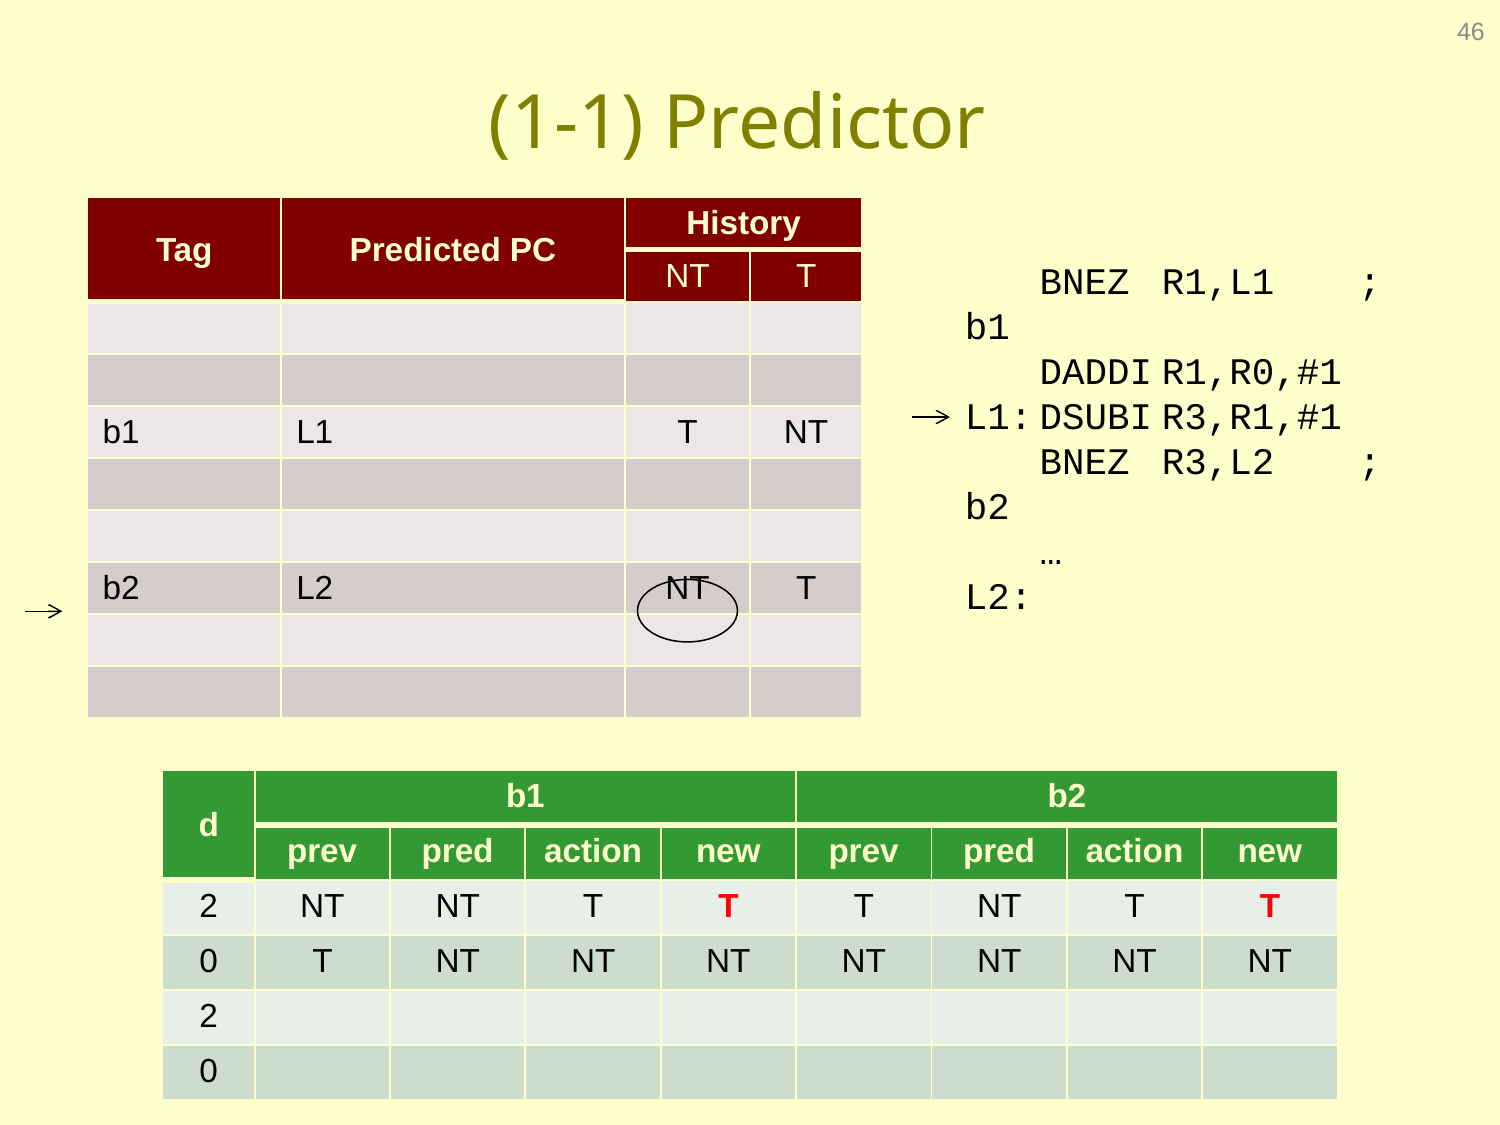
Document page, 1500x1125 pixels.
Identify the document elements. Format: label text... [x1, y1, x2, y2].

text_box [912, 249, 1463, 625]
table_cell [282, 563, 624, 613]
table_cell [751, 667, 861, 717]
table_cell b1 [88, 407, 280, 457]
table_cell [163, 936, 254, 989]
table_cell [526, 1046, 660, 1099]
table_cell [1203, 991, 1337, 1044]
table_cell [662, 1046, 795, 1099]
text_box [637, 579, 738, 642]
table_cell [526, 936, 660, 989]
title (1-1) Predictor [87, 24, 1388, 213]
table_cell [626, 667, 749, 717]
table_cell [1068, 828, 1201, 879]
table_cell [88, 511, 280, 561]
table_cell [1068, 881, 1201, 934]
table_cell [626, 511, 749, 561]
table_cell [797, 936, 931, 989]
table_cell [751, 355, 861, 405]
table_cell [163, 991, 254, 1044]
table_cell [256, 991, 389, 1044]
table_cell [1068, 991, 1201, 1044]
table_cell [391, 1046, 524, 1099]
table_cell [626, 459, 749, 509]
table_cell [282, 304, 624, 353]
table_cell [88, 459, 280, 509]
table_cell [163, 883, 254, 934]
table_cell [282, 355, 624, 405]
table_header Tag [88, 198, 280, 299]
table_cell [626, 615, 749, 665]
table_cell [1068, 936, 1201, 989]
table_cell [662, 828, 795, 879]
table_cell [282, 615, 624, 665]
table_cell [256, 828, 389, 879]
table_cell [932, 828, 1066, 879]
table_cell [662, 881, 795, 934]
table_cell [88, 615, 280, 665]
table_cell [751, 563, 861, 613]
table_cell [88, 667, 280, 717]
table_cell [282, 667, 624, 717]
table_cell [626, 355, 749, 405]
table_header Predicted PC [282, 198, 624, 299]
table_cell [932, 936, 1066, 989]
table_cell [1203, 1046, 1337, 1099]
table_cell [1068, 1046, 1201, 1099]
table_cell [282, 511, 624, 561]
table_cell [797, 881, 931, 934]
table_cell NT [626, 252, 749, 301]
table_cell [626, 563, 749, 613]
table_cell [163, 1046, 254, 1099]
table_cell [751, 459, 861, 509]
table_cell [256, 936, 389, 989]
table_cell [1203, 936, 1337, 989]
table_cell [662, 991, 795, 1044]
table_header History [626, 198, 861, 247]
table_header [797, 771, 1337, 822]
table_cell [88, 563, 280, 613]
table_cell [932, 991, 1066, 1044]
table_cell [751, 511, 861, 561]
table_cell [391, 881, 524, 934]
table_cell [797, 991, 931, 1044]
table_cell [751, 303, 861, 353]
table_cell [391, 991, 524, 1044]
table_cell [932, 1046, 1066, 1099]
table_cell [526, 828, 660, 879]
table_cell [797, 1046, 931, 1099]
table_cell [932, 881, 1066, 934]
table_cell [88, 355, 280, 405]
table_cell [1203, 881, 1337, 934]
table_cell [626, 303, 749, 353]
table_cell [526, 991, 660, 1044]
table_cell L1 [282, 407, 624, 457]
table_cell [282, 459, 624, 509]
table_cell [526, 881, 660, 934]
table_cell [391, 828, 524, 879]
table_cell T [626, 407, 749, 457]
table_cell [1203, 828, 1337, 879]
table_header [163, 771, 254, 877]
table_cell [751, 615, 861, 665]
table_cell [391, 936, 524, 989]
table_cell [751, 407, 861, 457]
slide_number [1150, 0, 1500, 61]
table_cell [88, 304, 280, 353]
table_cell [256, 881, 389, 934]
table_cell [662, 936, 795, 989]
table_cell T [751, 252, 861, 301]
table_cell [797, 828, 931, 879]
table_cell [256, 1046, 389, 1099]
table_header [256, 771, 795, 822]
